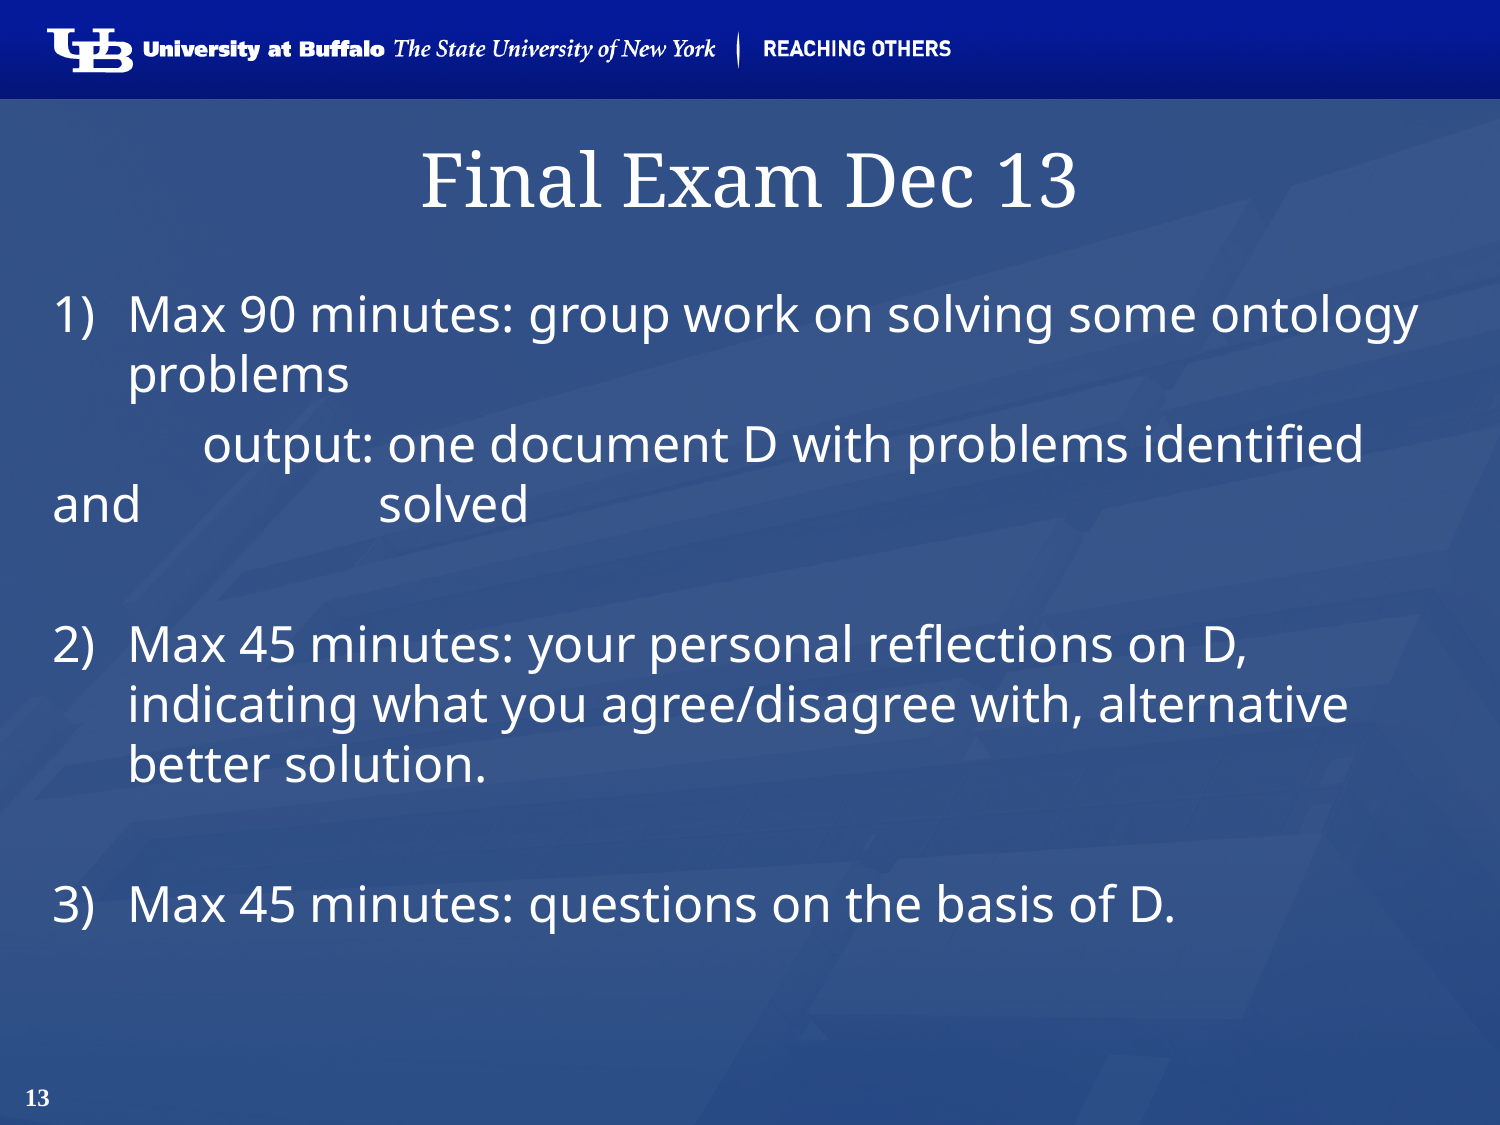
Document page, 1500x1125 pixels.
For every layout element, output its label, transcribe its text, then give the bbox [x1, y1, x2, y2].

title Final Exam Dec 13 [37, 125, 1463, 250]
list Max 90 minutes: group work on solving some ontology problems output: one document D with problems identified and solved Max 45 minutes: your personal reflections on D, indicating what you agree/disagree with, alternative better solution. Max 45 minutes: questions on the basis of D. [37, 275, 1463, 1088]
slide_number 13 [0, 1062, 50, 1112]
picture [0, 0, 1500, 99]
